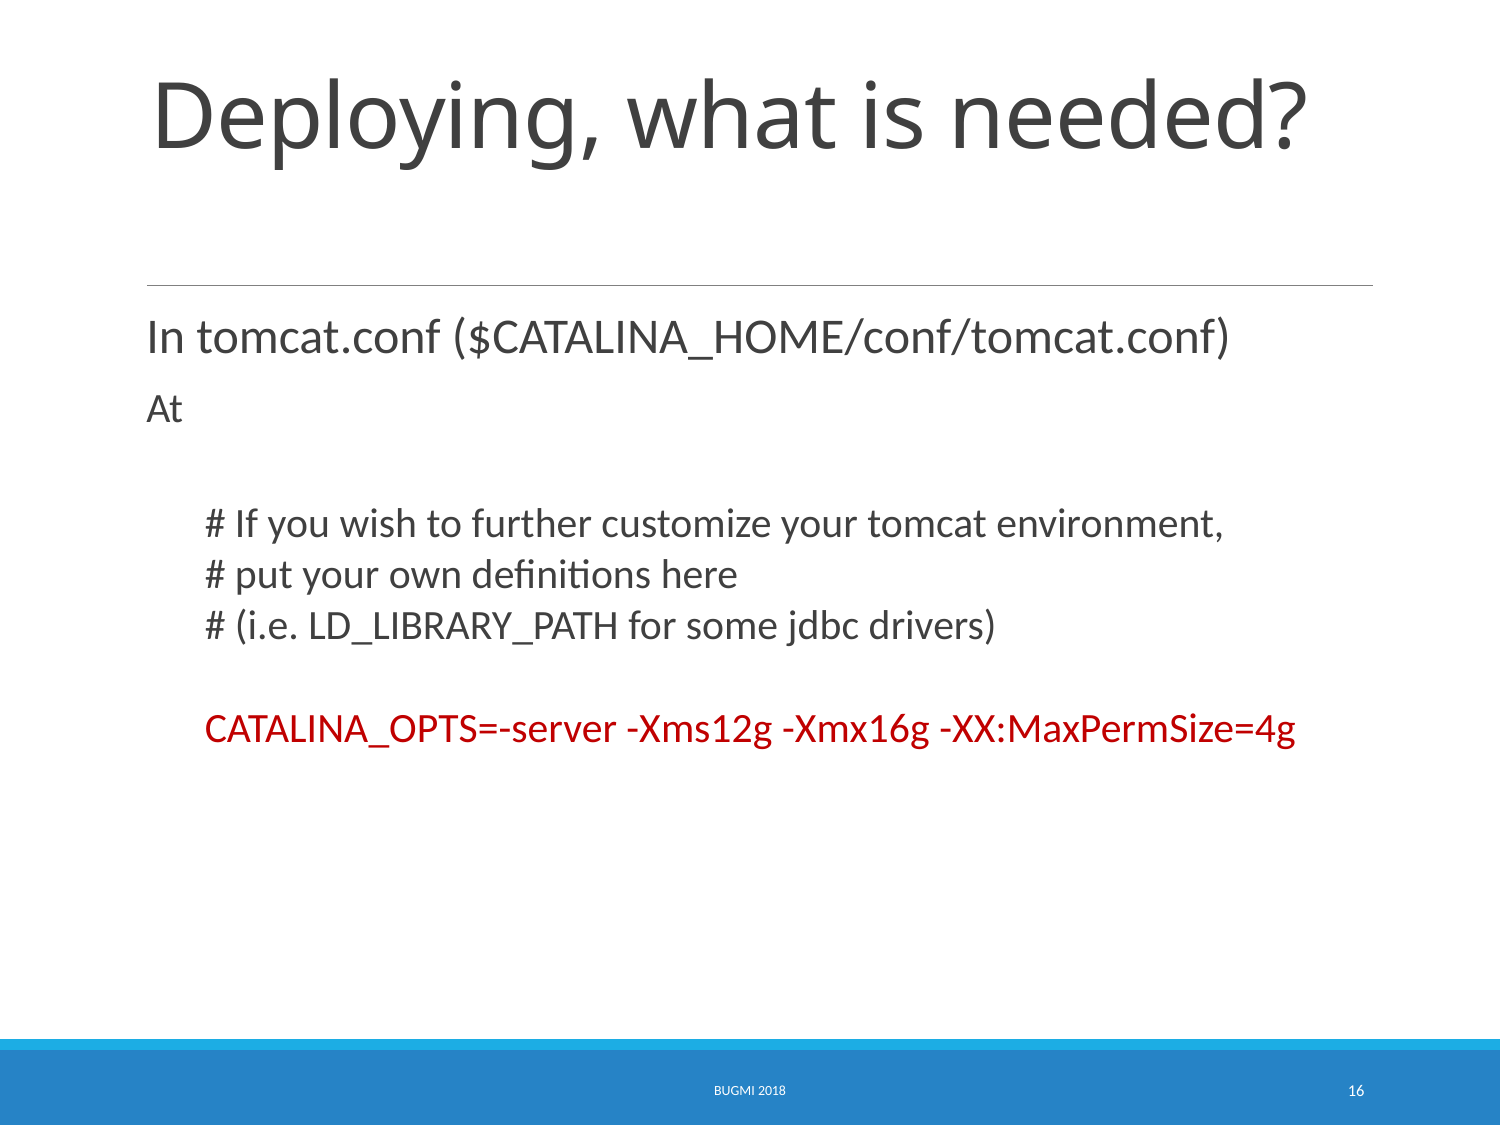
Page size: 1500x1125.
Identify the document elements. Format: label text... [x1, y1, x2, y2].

footer BUGMI 2018 [453, 1059, 1047, 1120]
slide_number 16 [1218, 1059, 1380, 1120]
list In tomcat.conf ($CATALINA_HOME/conf/tomcat.conf) At # If you wish to further customize your tomcat environment, # put your own definitions here # (i.e. LD_LIBRARY_PATH for some jdbc drivers) CATALINA_OPTS=-server -Xms12g -Xmx16g -XX:MaxPermSize=4g [135, 302, 1373, 963]
title Deploying, what is needed? [135, 47, 1373, 285]
